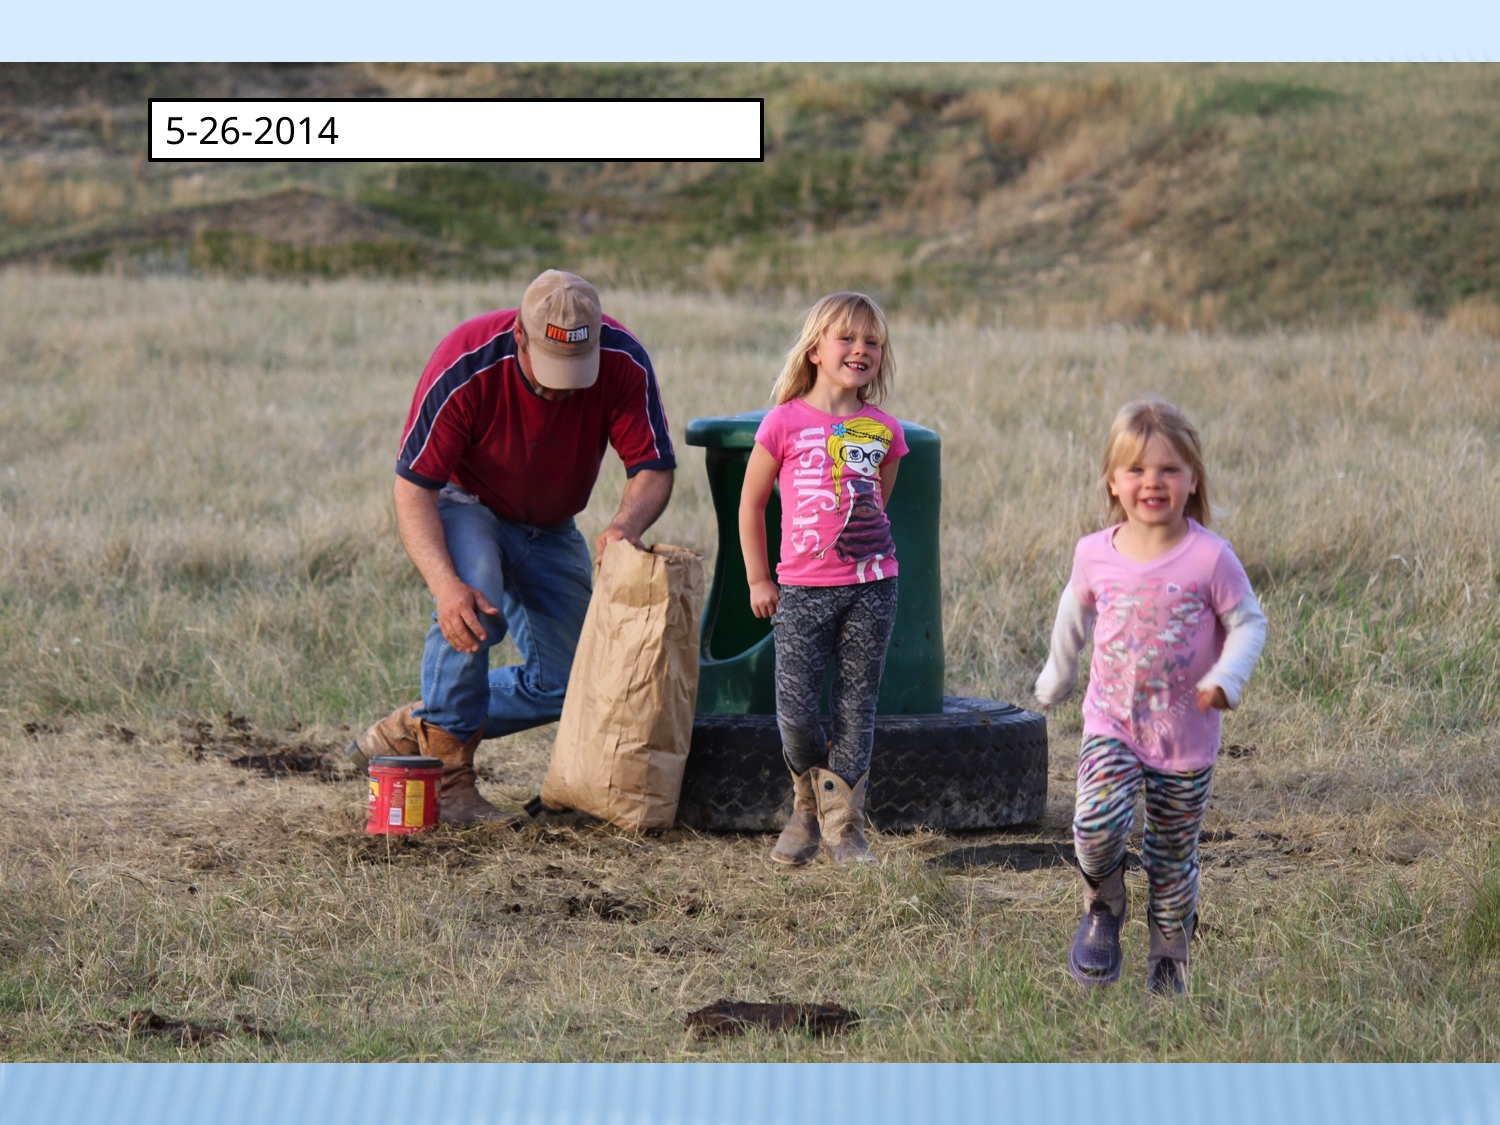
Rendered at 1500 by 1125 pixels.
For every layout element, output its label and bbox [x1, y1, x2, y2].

picture [0, 62, 1500, 1063]
